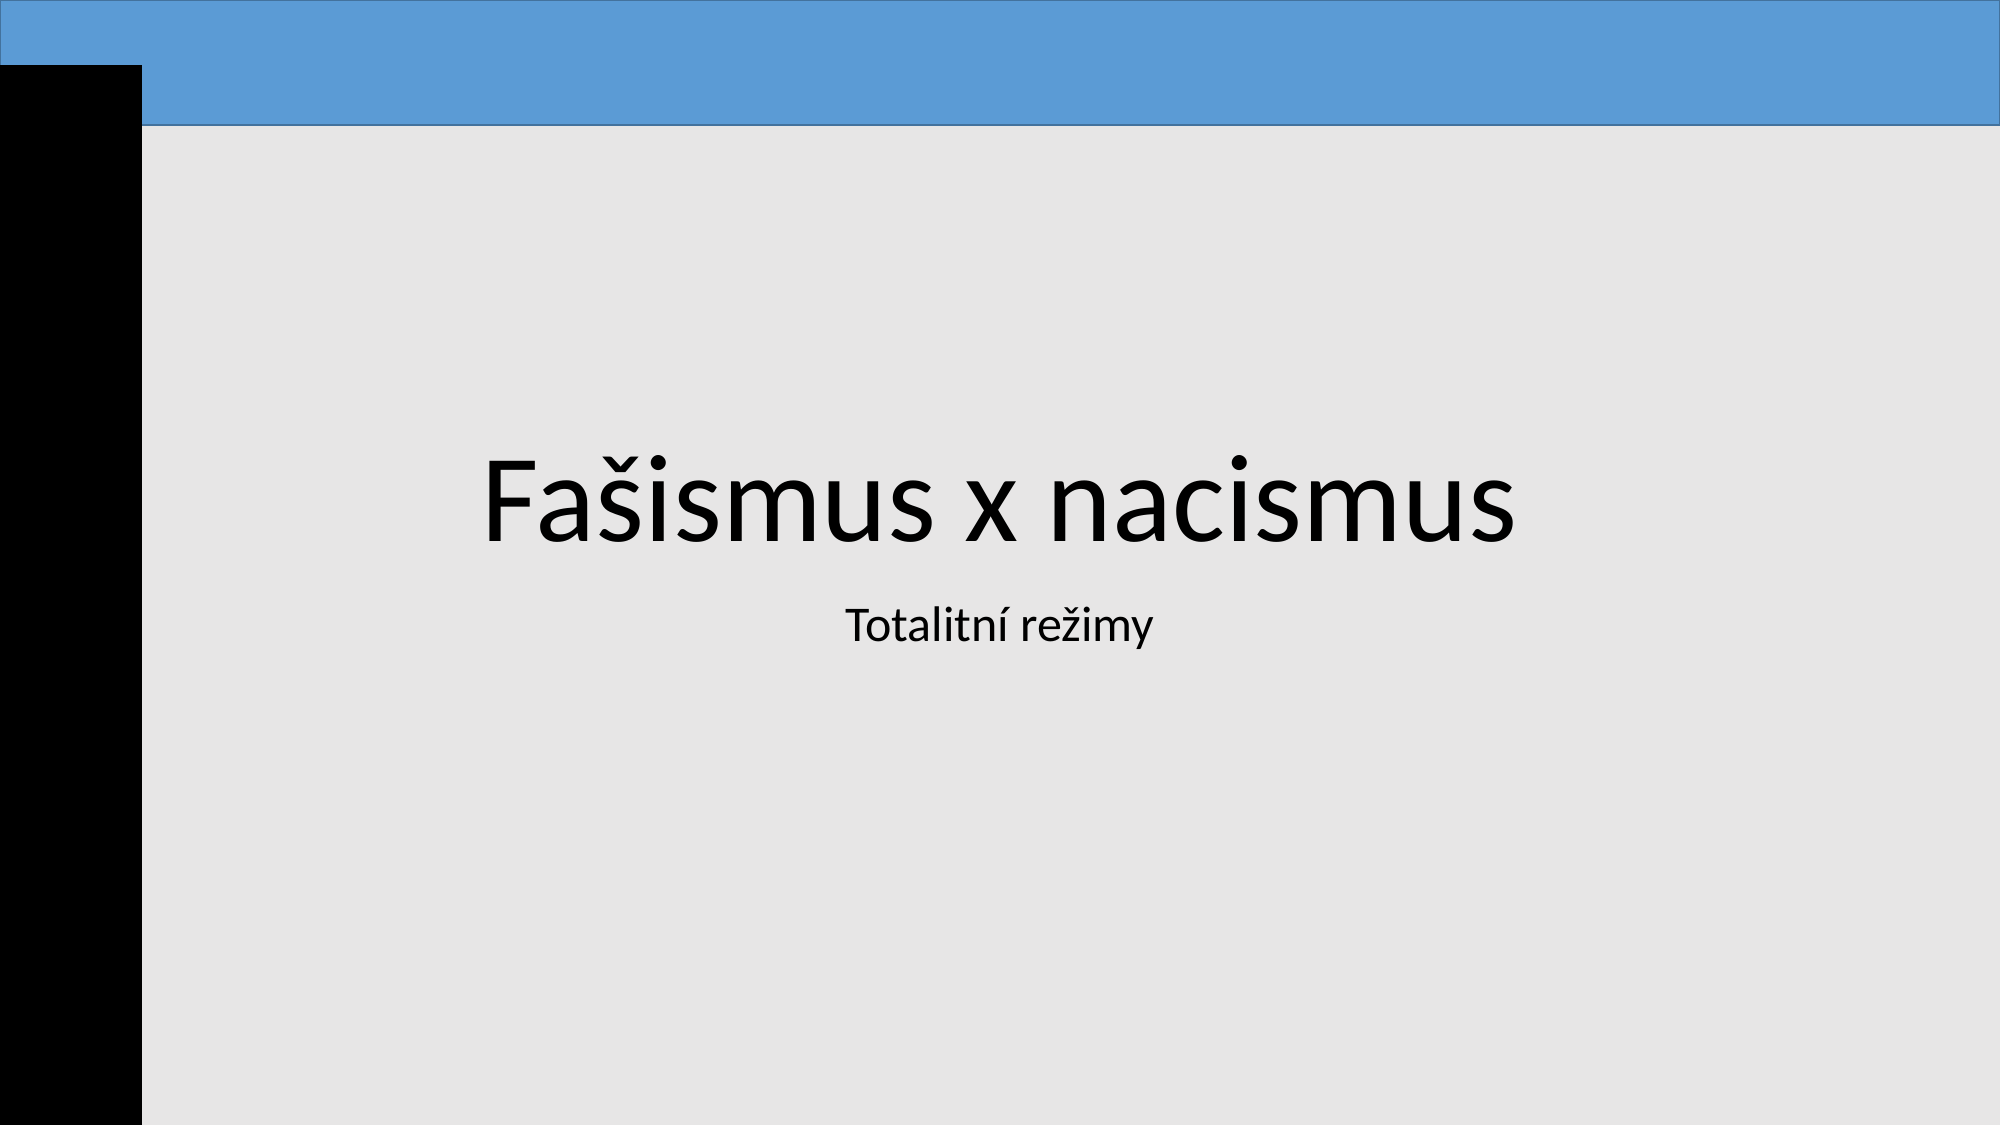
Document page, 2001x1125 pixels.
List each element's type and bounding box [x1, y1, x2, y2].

text_box [0, 0, 2000, 1125]
